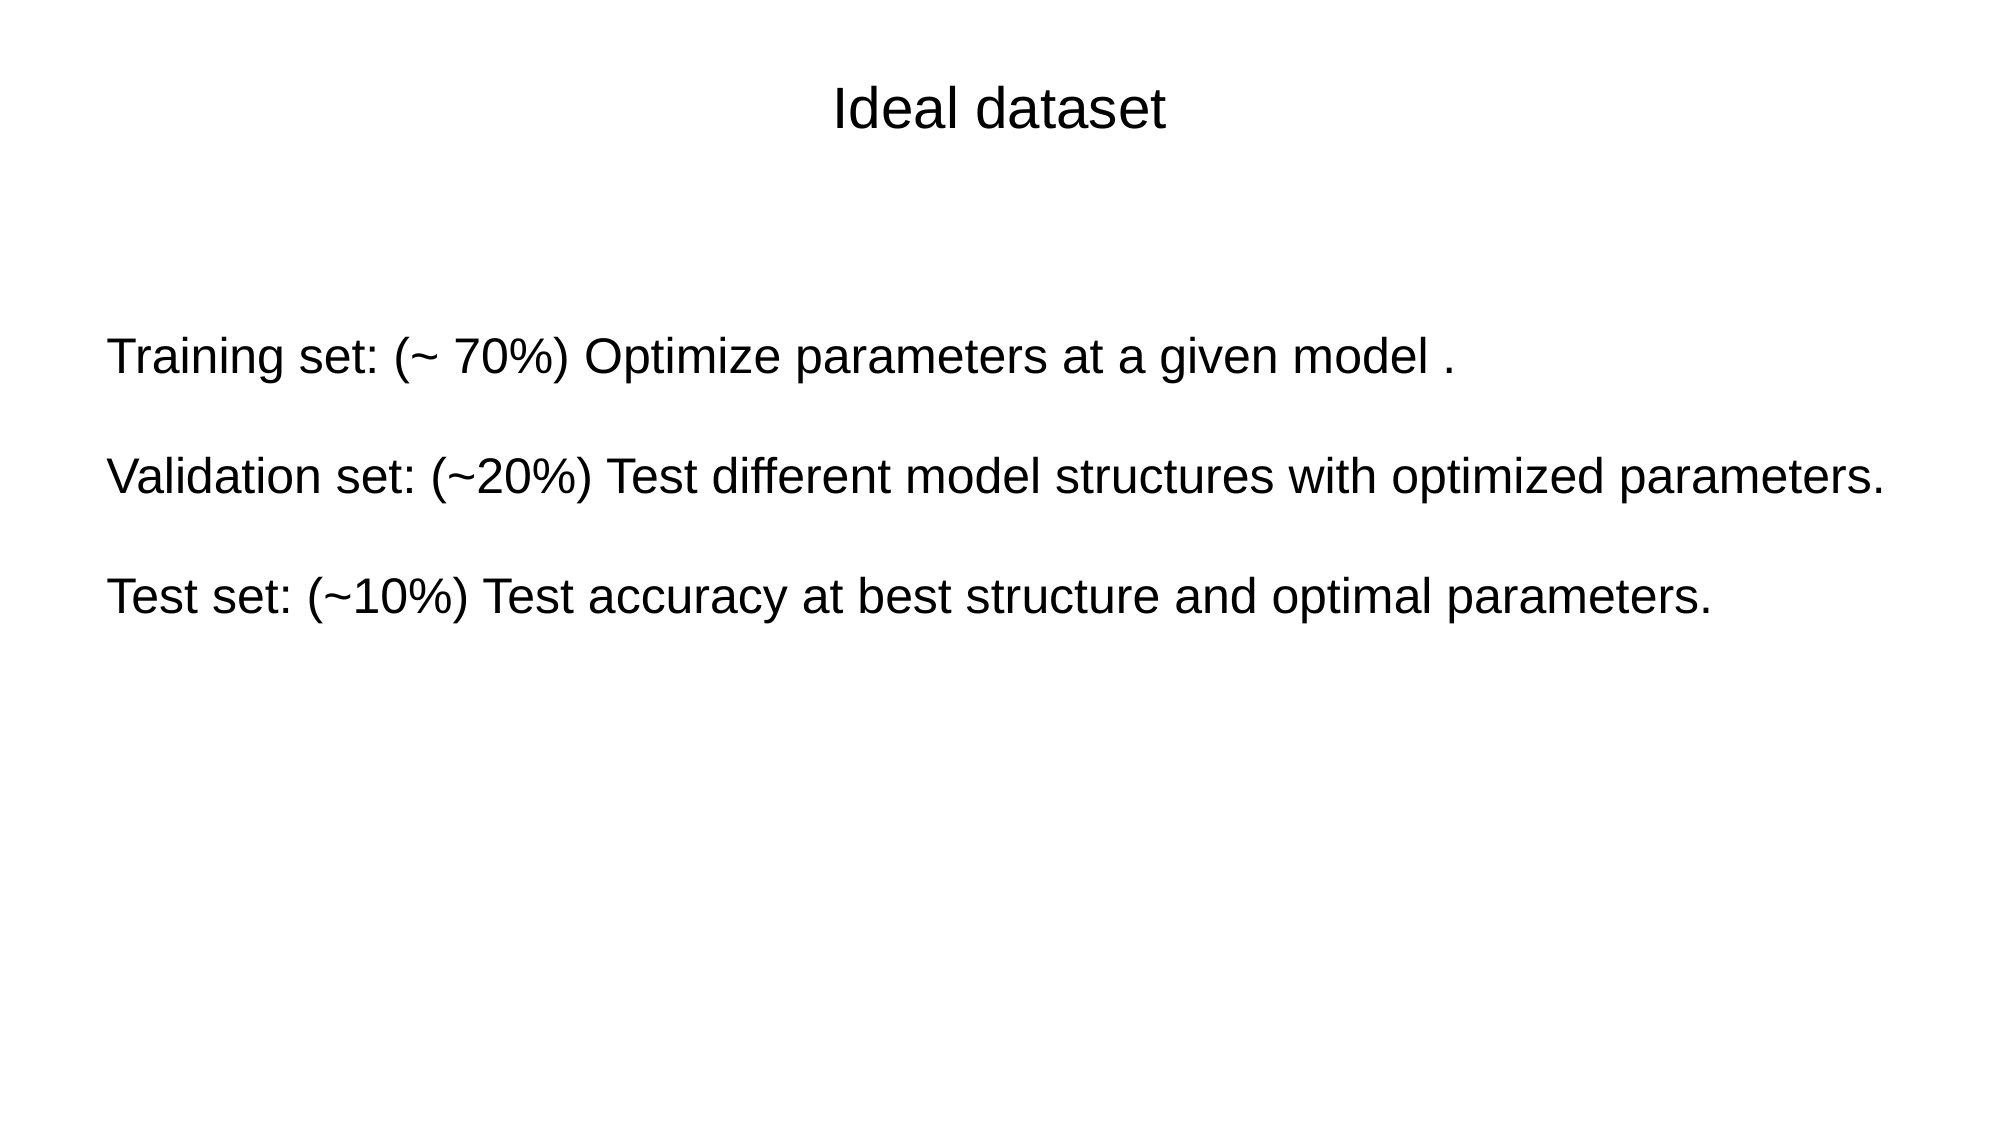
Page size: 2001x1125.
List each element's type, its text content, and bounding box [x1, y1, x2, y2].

text_box Training set: (~ 70%) Optimize parameters at a given model . Validation set: (~20%) Test different model structures with optimized parameters. Test set: (~10%) Test accuracy at best structure and optimal parameters. [91, 316, 1915, 632]
text_box Ideal dataset [817, 62, 1183, 148]
